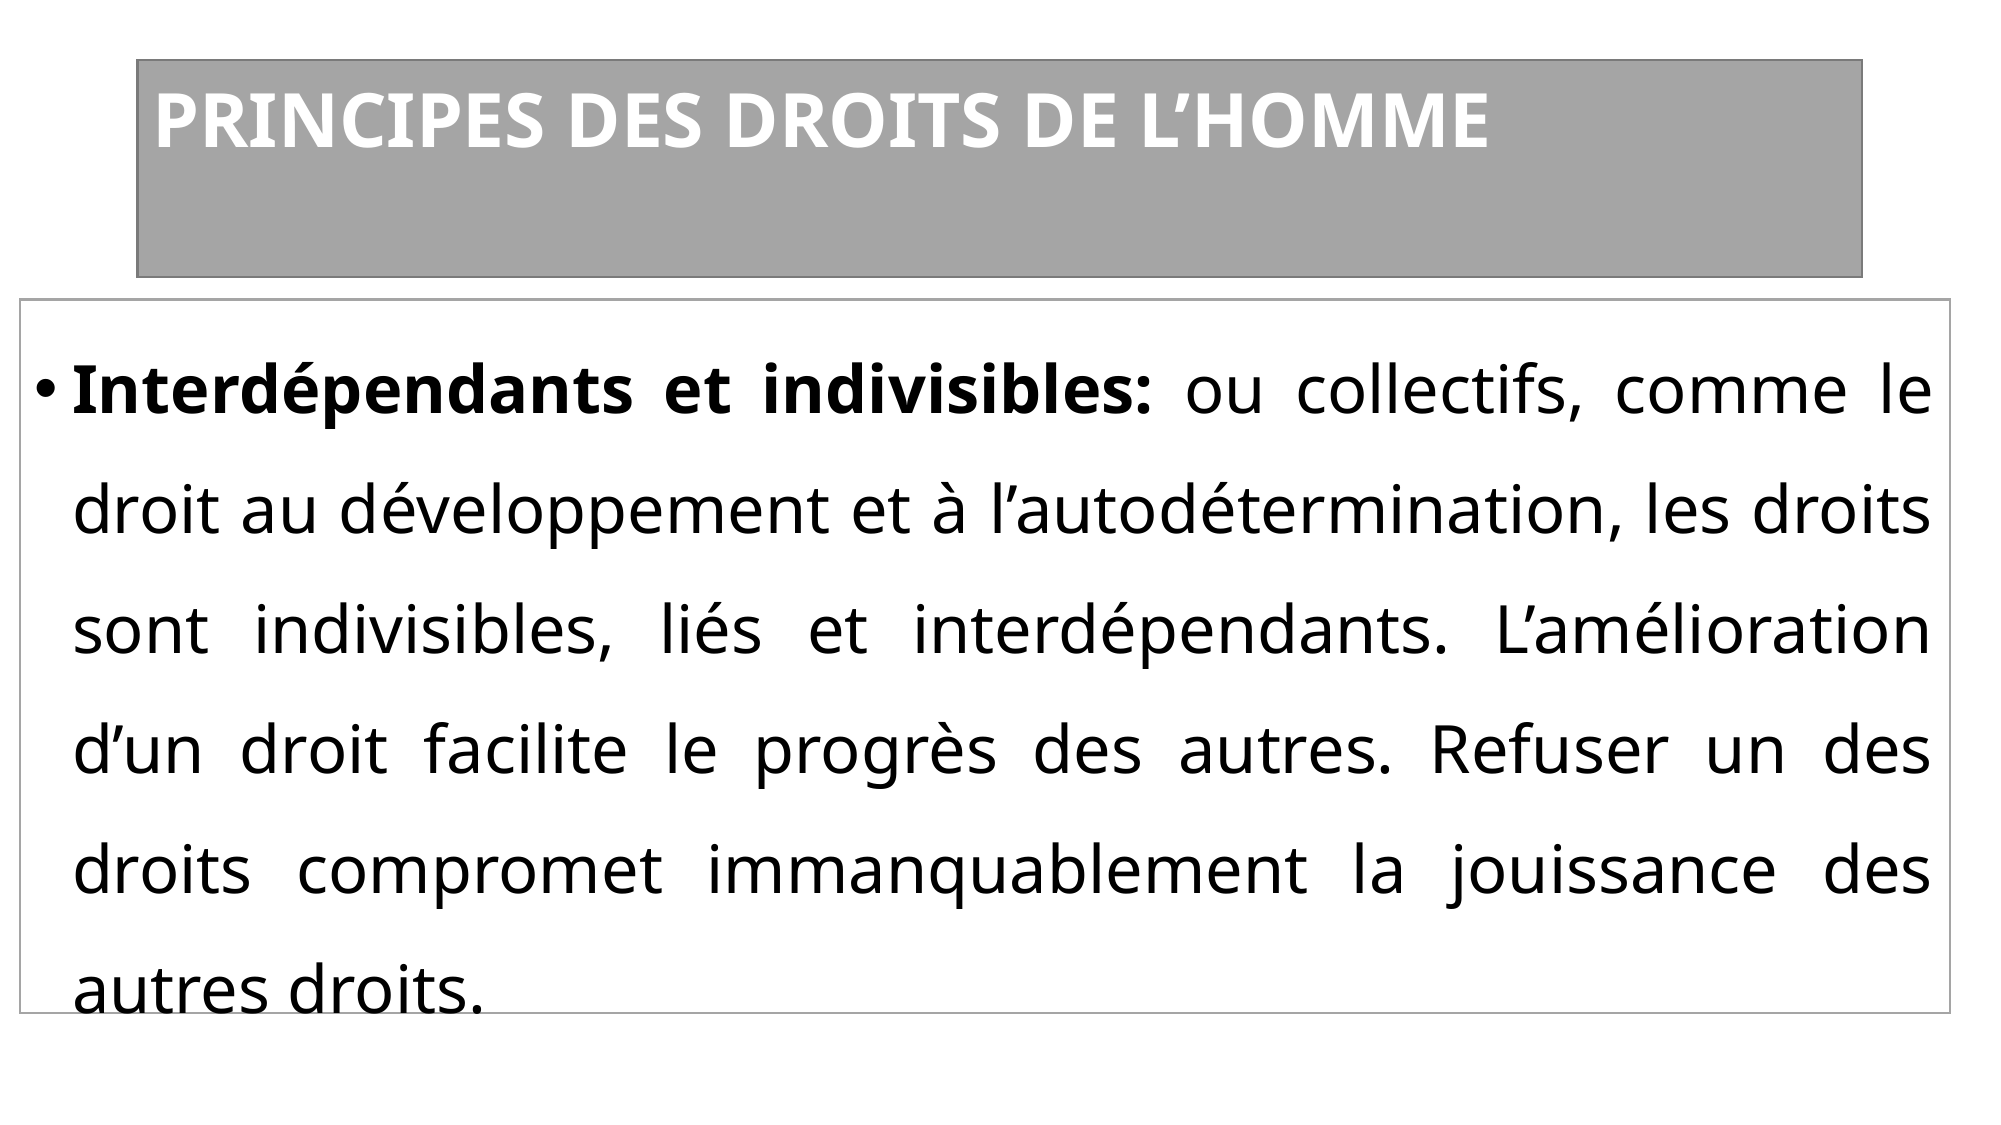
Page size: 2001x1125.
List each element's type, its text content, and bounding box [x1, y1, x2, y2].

list Interdépendants et indivisibles: ou collectifs, comme le droit au développement et à l’autodétermination, les droits sont indivisibles, liés et interdépendants. L’amélioration d’un droit facilite le progrès des autres. Refuser un des droits compromet immanquablement la jouissance des autres droits. [19, 298, 1951, 1014]
title PRINCIPES DES DROITS DE L’HOMME [136, 59, 1863, 278]
